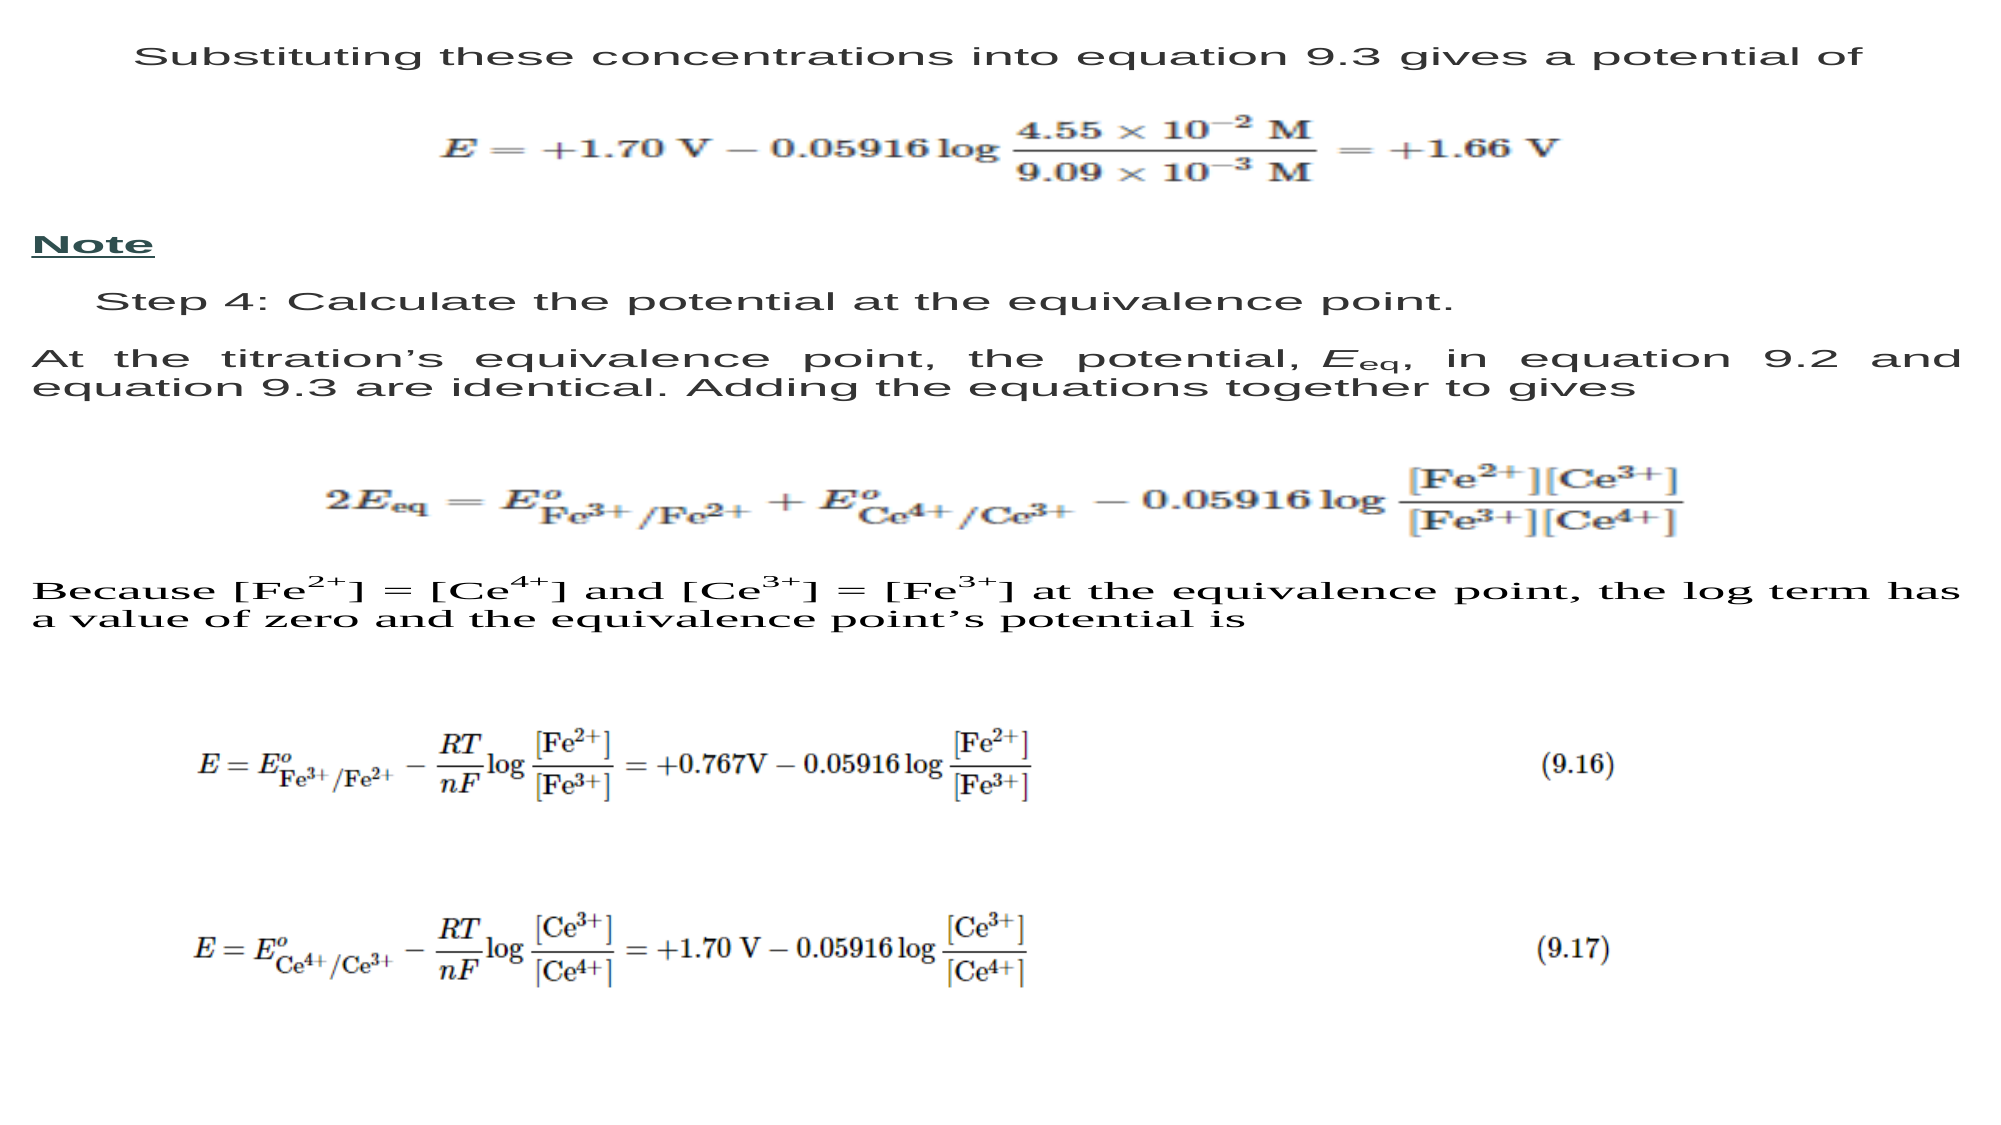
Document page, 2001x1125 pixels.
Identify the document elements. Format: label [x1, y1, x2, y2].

picture [31, 42, 1966, 1027]
